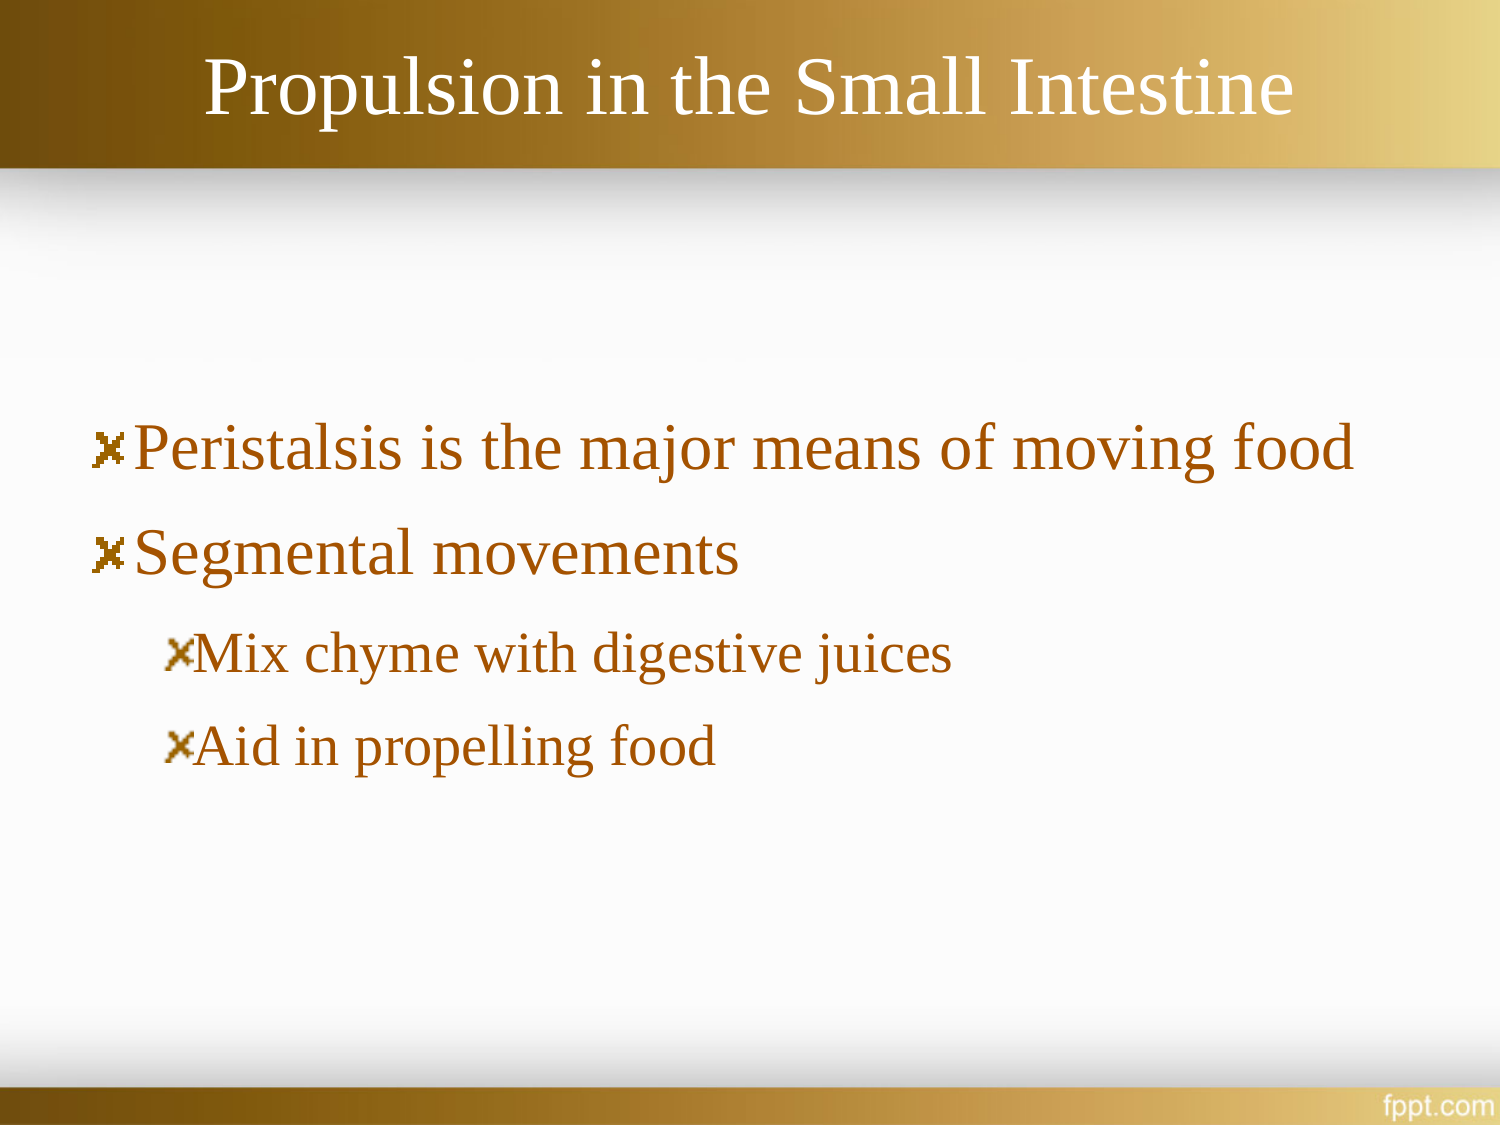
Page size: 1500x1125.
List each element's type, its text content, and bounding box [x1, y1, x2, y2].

picture [0, 0, 1500, 1125]
text_box Peristalsis is the major means of moving food Segmental movements Mix chyme with digestive juices Aid in propelling food [62, 404, 1415, 785]
list Propulsion in the Small Intestine [62, 23, 1438, 677]
